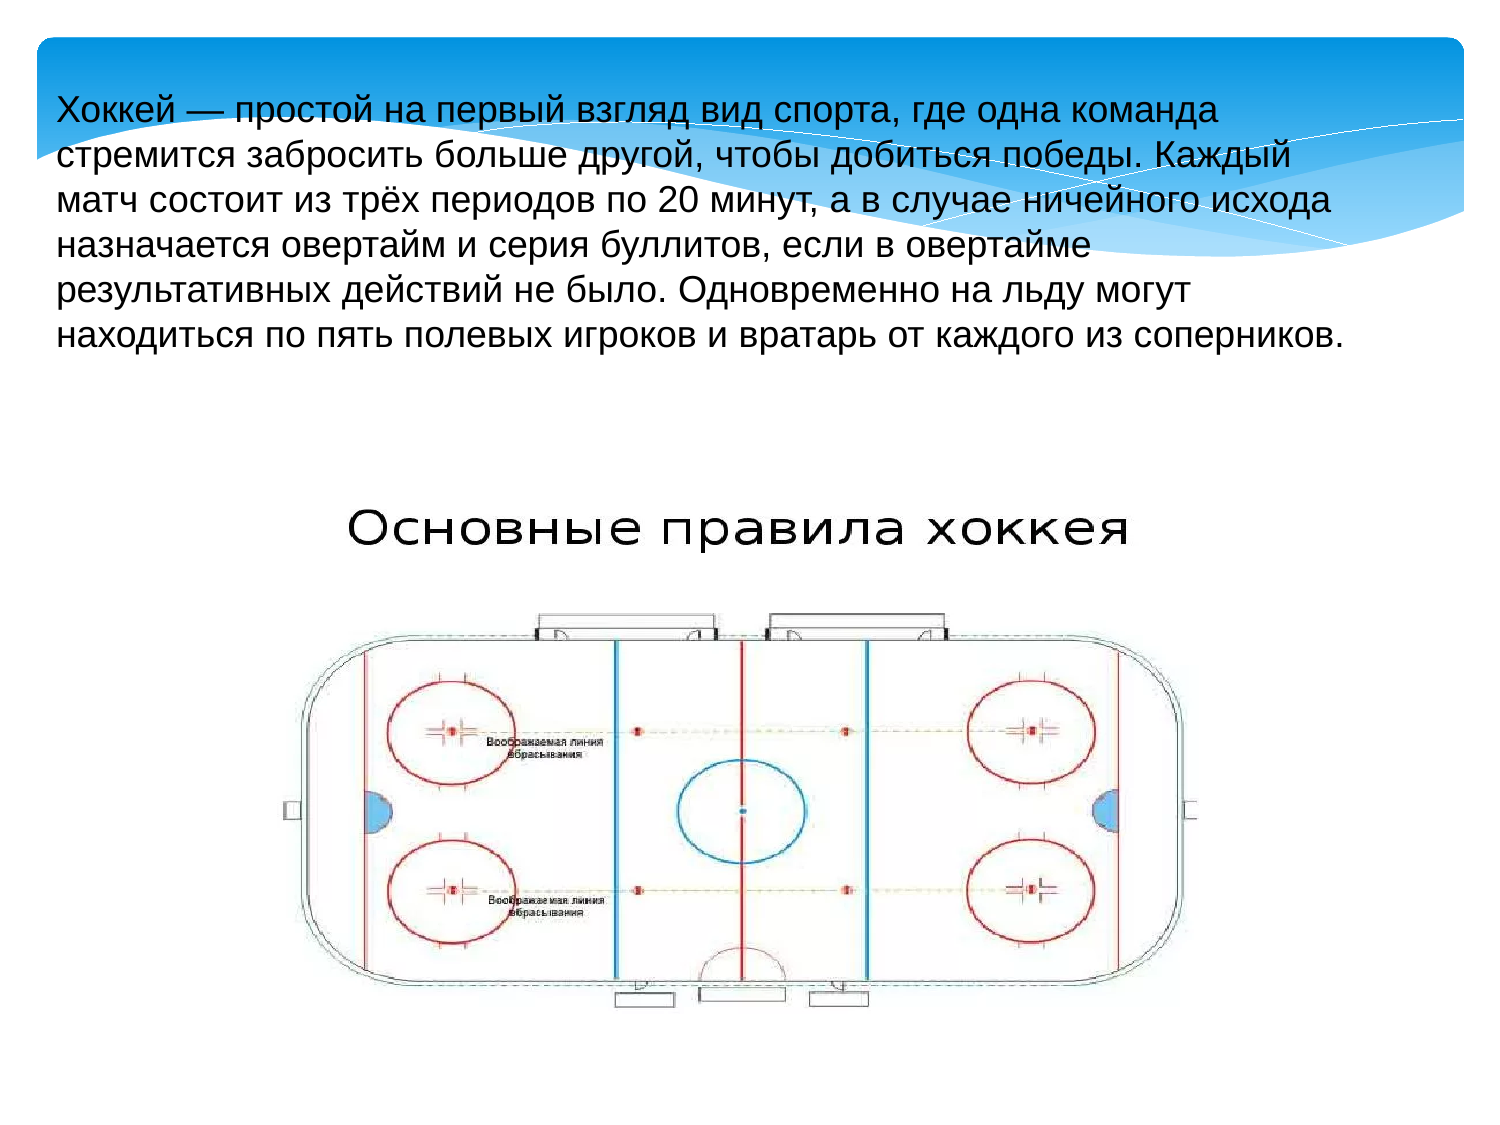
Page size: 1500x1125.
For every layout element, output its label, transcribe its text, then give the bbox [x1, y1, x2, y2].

picture [277, 455, 1200, 1014]
text_box Хоккей — простой на первый взгляд вид спорта, где одна команда стремится забросить больше другой, чтобы добиться победы. Каждый матч состоит из трёх периодов по 20 минут, а в случае ничейного исхода назначается овертайм и серия буллитов, если в овертайме результативных действий не было. Одновременно на льду могут находиться по пять полевых игроков и вратарь от каждого из соперников. [41, 78, 1377, 363]
